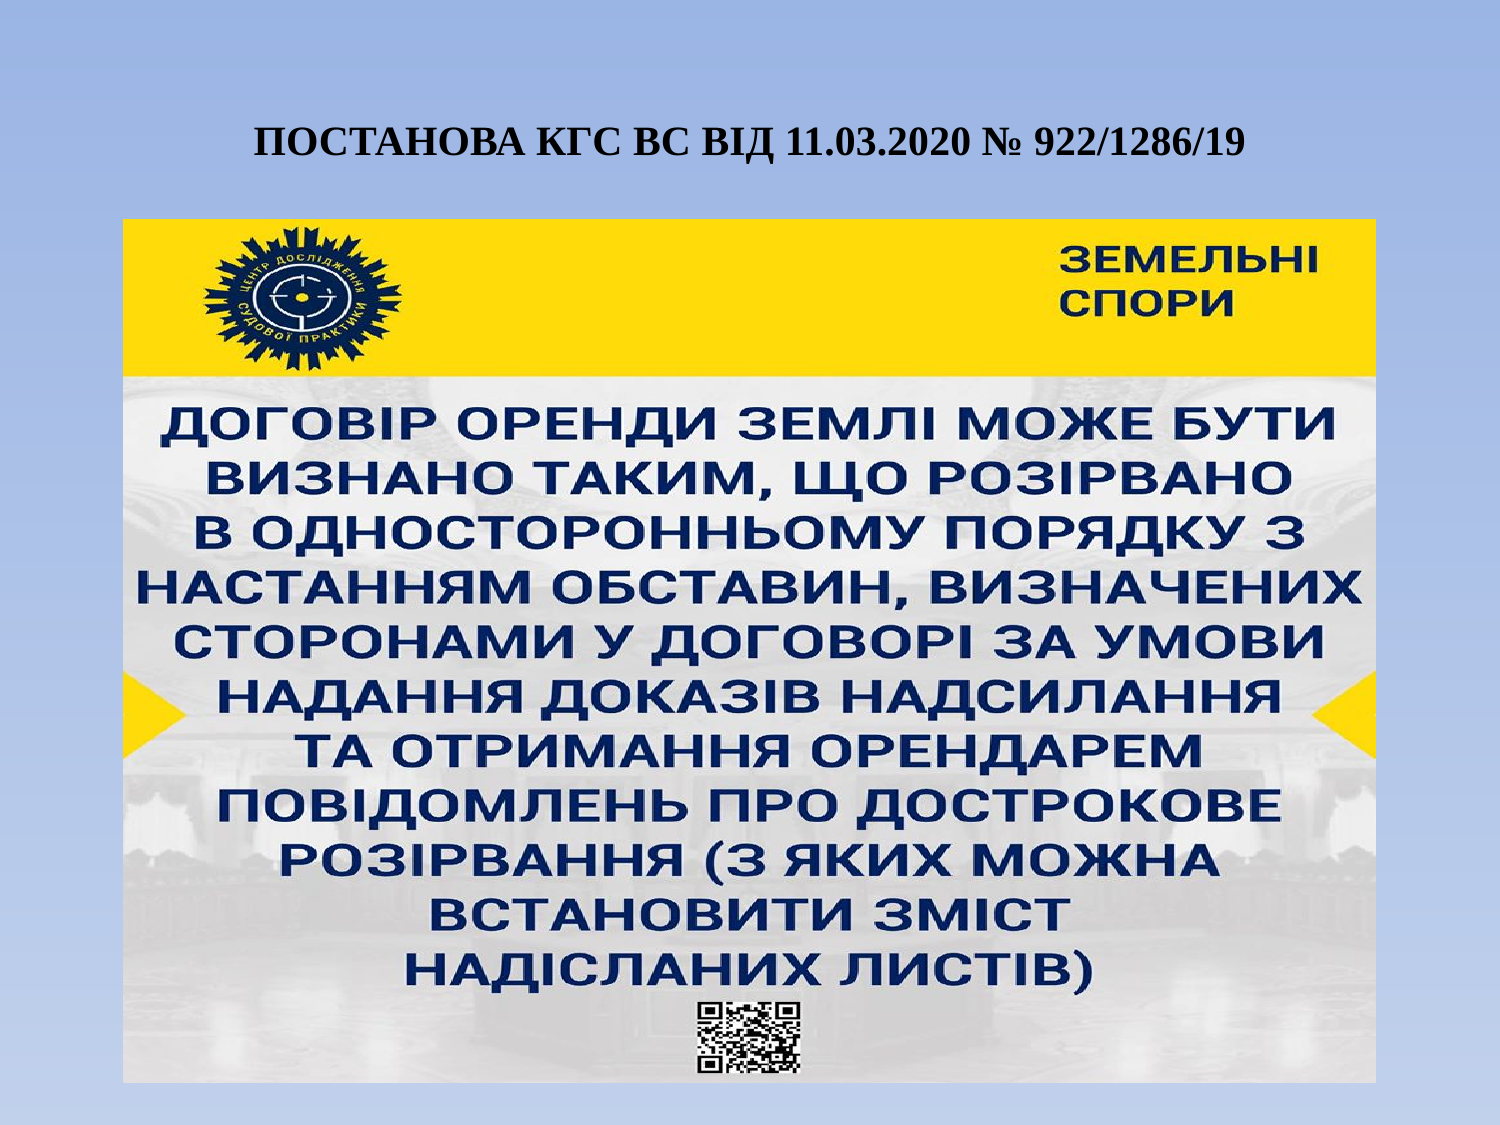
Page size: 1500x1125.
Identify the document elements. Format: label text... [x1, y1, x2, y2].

title Постанова КГС ВС від 11.03.2020 № 922/1286/19 [75, 45, 1425, 233]
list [123, 219, 1377, 1083]
